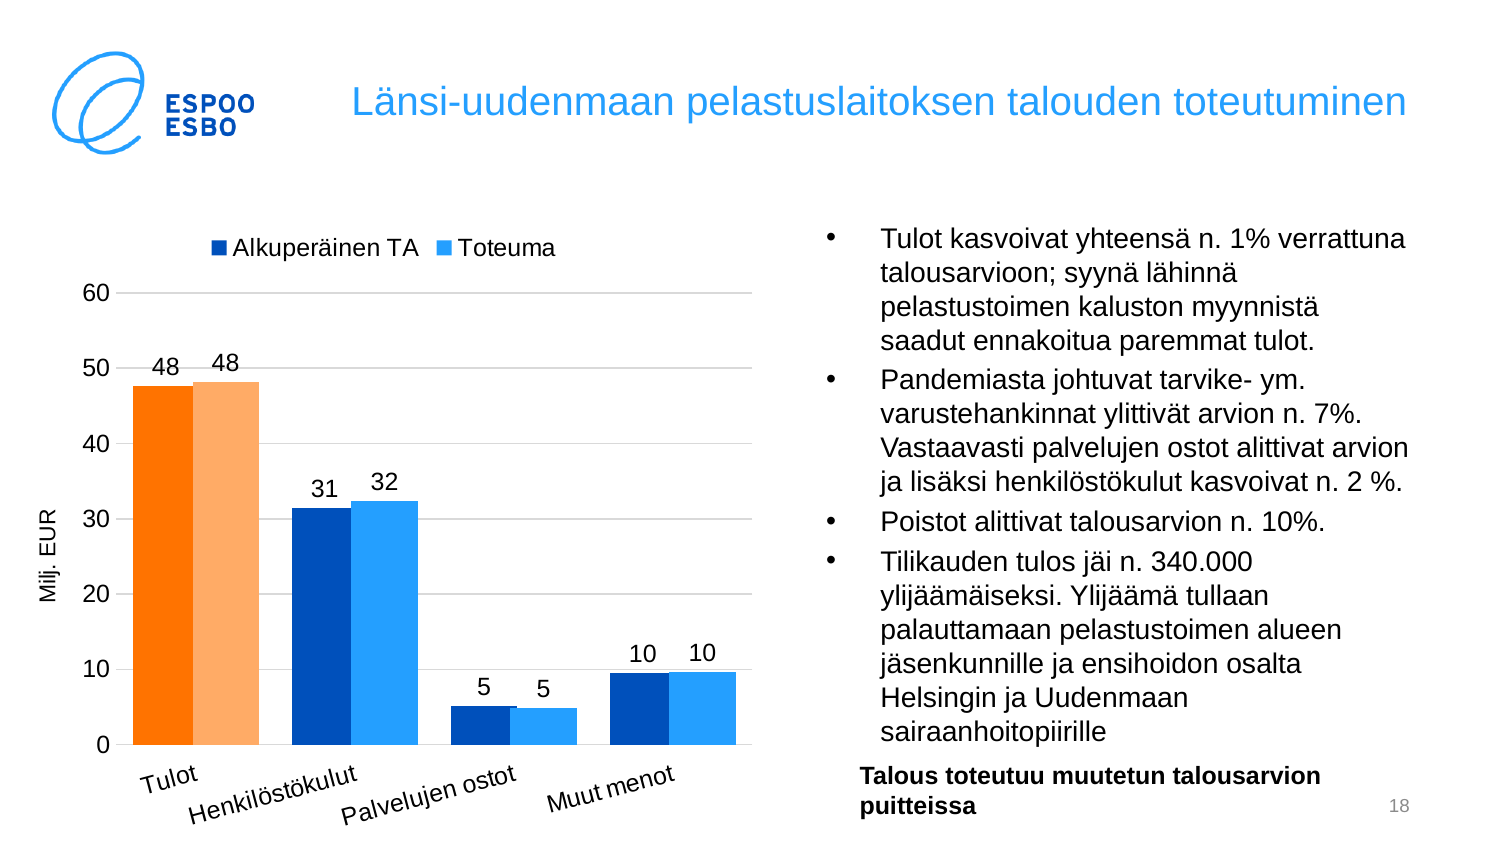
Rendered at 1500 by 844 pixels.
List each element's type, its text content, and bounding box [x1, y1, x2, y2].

slide_number 18 [1257, 782, 1425, 827]
title Länsi-uudenmaan pelastuslaitoksen talouden toteutuminen [336, 67, 1426, 162]
chart [0, 217, 768, 844]
picture [29, 29, 276, 177]
list Tulot kasvoivat yhteensä n. 1% verrattuna talousarvioon; syynä lähinnä pelastustoimen kaluston myynnistä saadut ennakoitua paremmat tulot. Pandemiasta johtuvat tarvike- ym. varustehankinnat ylittivät arvion n. 7%. Vastaavasti palvelujen ostot alittivat arvion ja lisäksi henkilöstökulut kasvoivat n. 2 %. Poistot alittivat talousarvion n. 10%.​ Tilikauden tulos jäi n. 340.000 ylijäämäiseksi. Ylijäämä tullaan palauttamaan pelastustoimen alueen jäsenkunnille ja ensihoidon osalta Helsingin ja Uudenmaan sairaanhoitopiirille [810, 212, 1425, 776]
slide_number Talous toteutuu muutetun talousarvion puitteissa [844, 782, 1257, 827]
